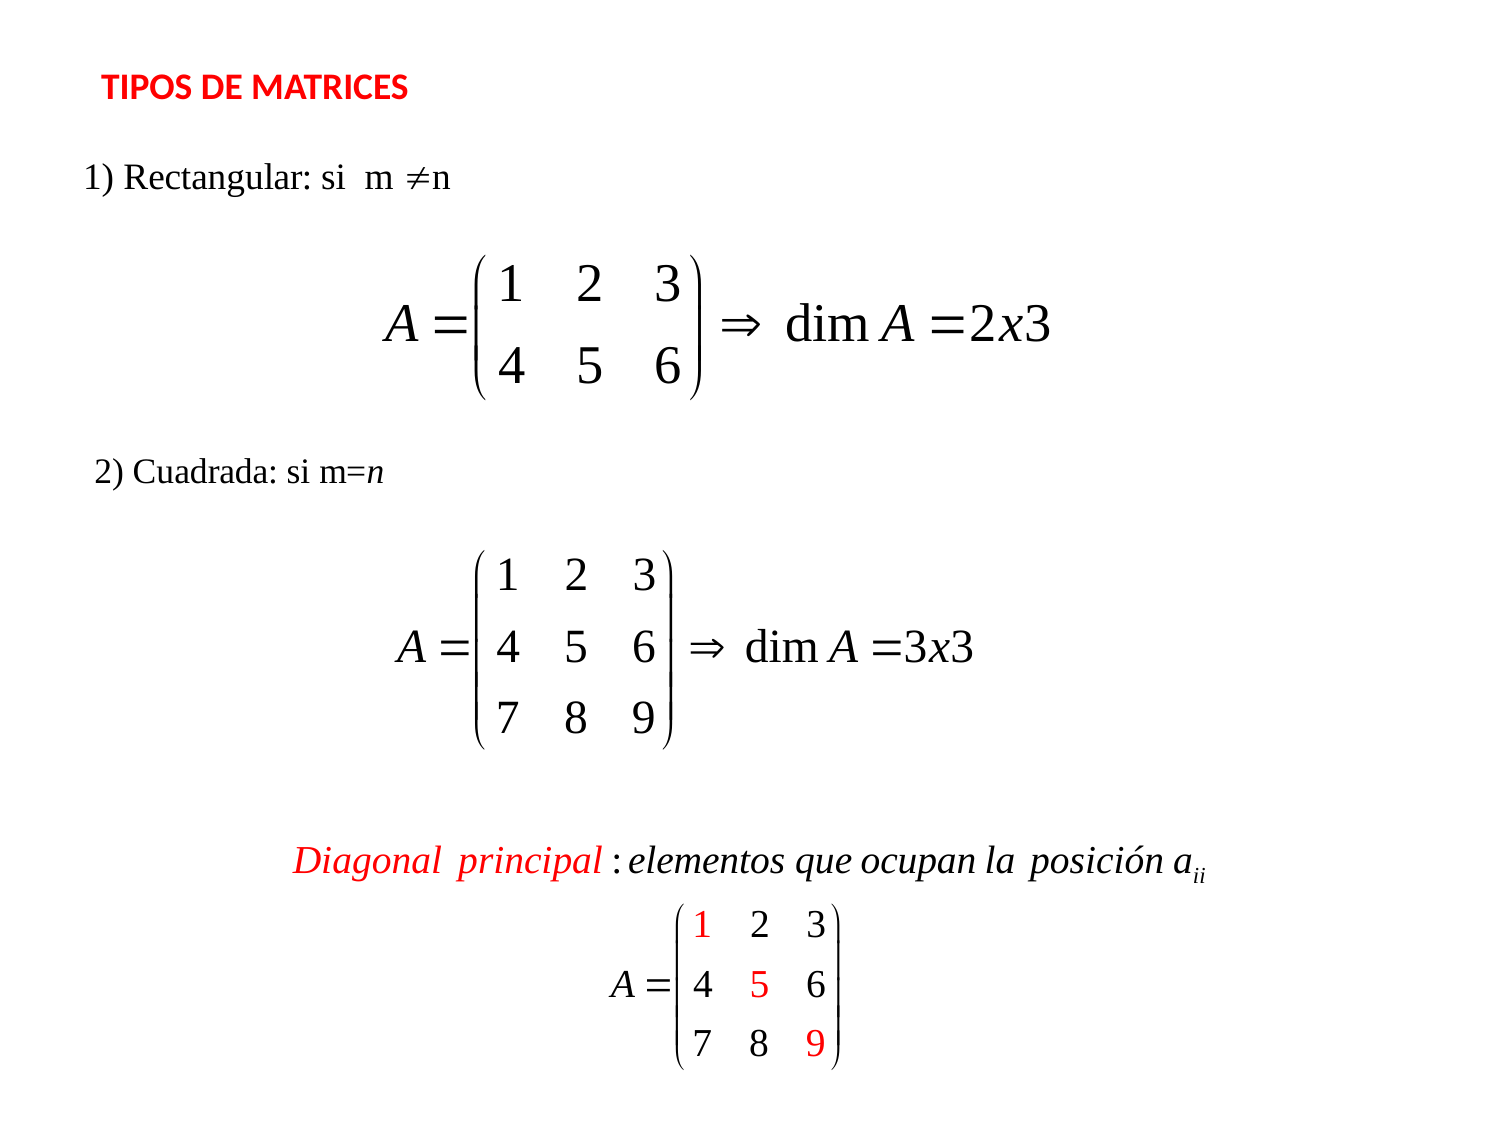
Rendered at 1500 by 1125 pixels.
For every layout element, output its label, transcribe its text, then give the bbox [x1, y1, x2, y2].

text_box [81, 155, 459, 206]
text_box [386, 538, 981, 762]
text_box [285, 834, 1215, 1080]
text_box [88, 450, 392, 499]
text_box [372, 245, 1060, 411]
text_box TIPOS DE MATRICES [86, 54, 760, 115]
